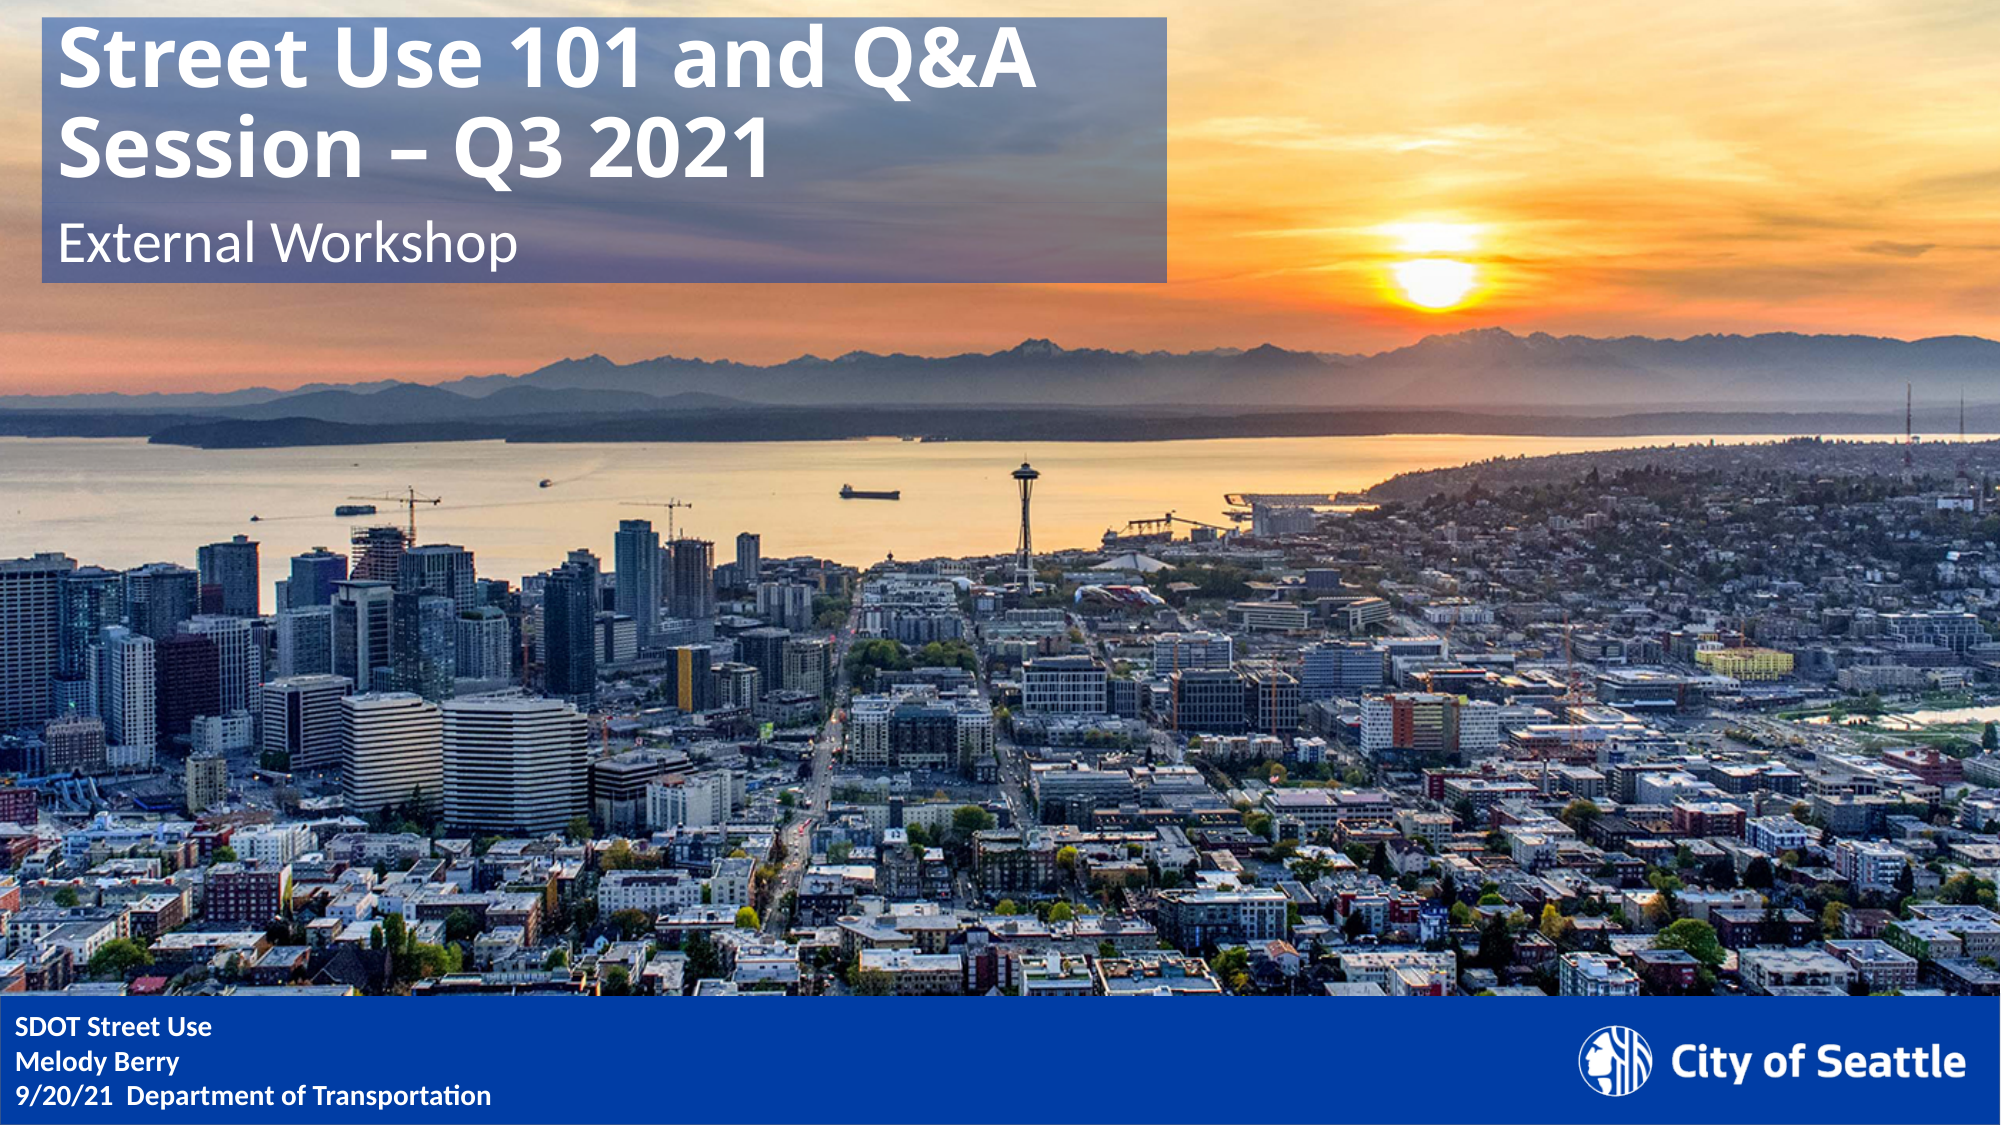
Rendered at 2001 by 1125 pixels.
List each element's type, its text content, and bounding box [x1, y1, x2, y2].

text_box SDOT Street Use Melody Berry [0, 999, 1023, 1085]
picture [0, 0, 2000, 1125]
